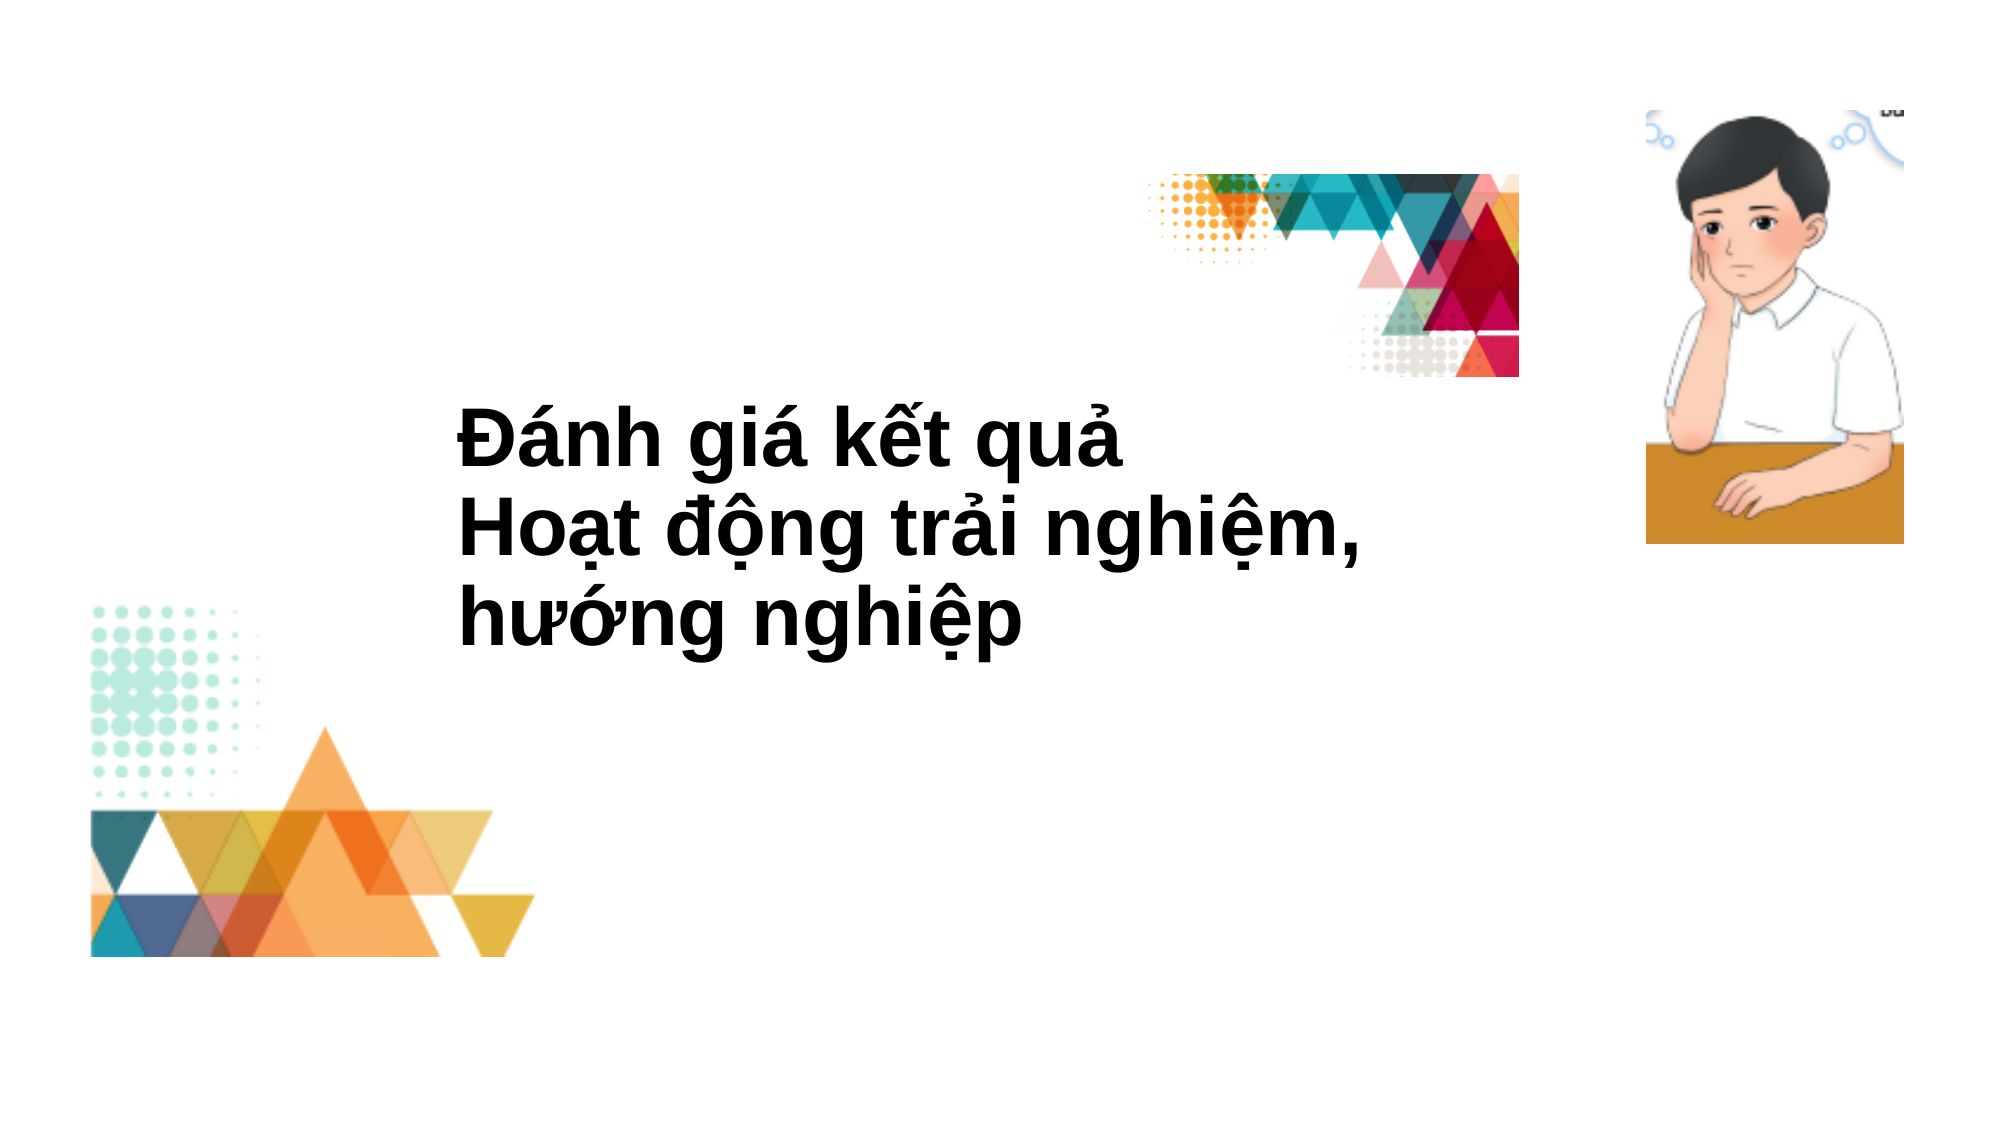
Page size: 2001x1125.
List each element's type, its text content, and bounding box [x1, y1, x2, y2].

picture [1646, 109, 1904, 545]
picture [1148, 174, 1519, 378]
picture [81, 598, 546, 957]
title Đánh giá kết quả Hoạt động trải nghiệm, hướng nghiệp [442, 349, 1558, 672]
